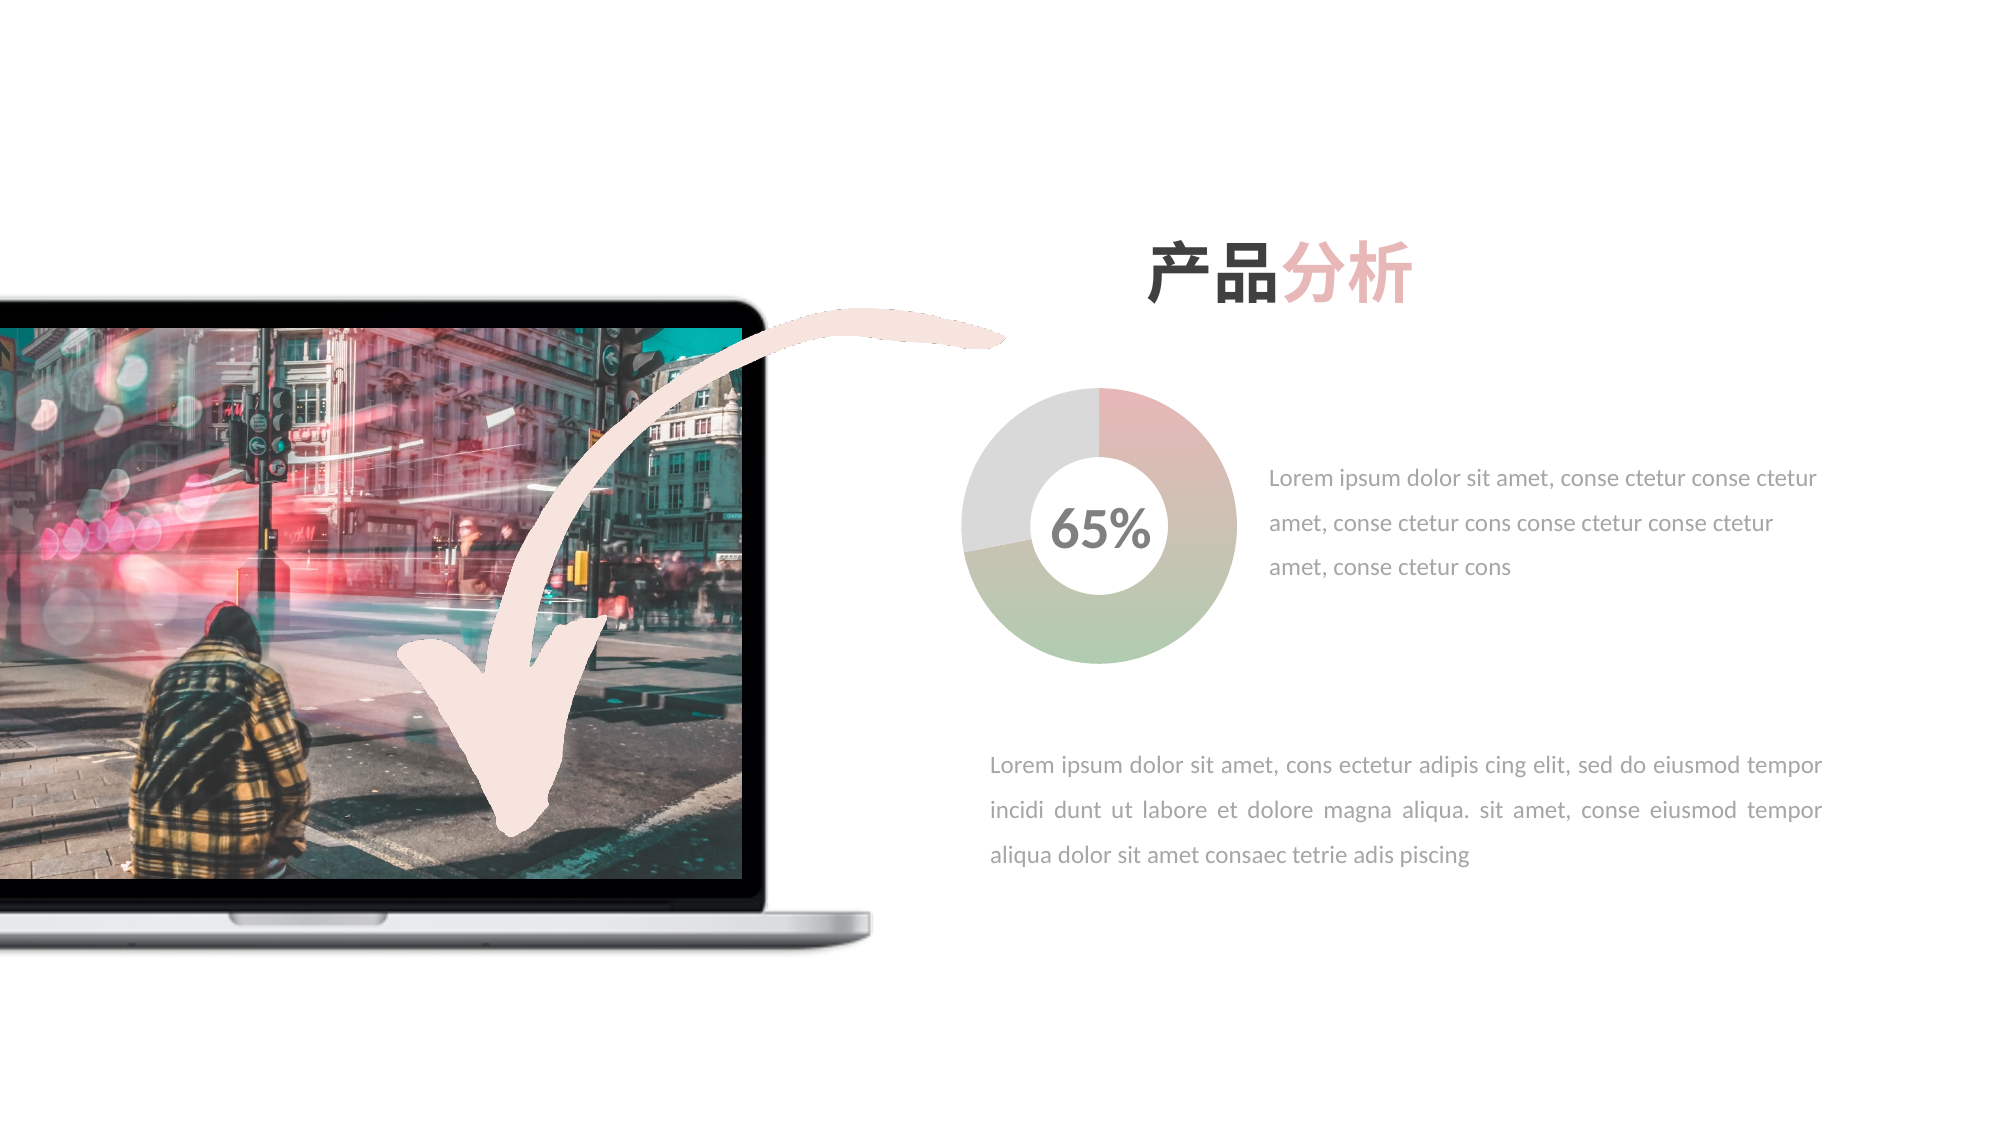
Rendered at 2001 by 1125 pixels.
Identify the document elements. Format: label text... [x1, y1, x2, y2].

picture [0, 32, 1040, 1125]
text_box Lorem ipsum dolor sit amet, cons ectetur adipis cing elit, sed do eiusmod tempor incidi dunt ut labore et dolore magna aliqua. sit amet, conse eiusmod tempor aliqua dolor sit amet consaec tetrie adis piscing [975, 726, 1840, 876]
text_box 产品分析 [1132, 223, 1429, 319]
chart [1040, 382, 1299, 670]
text_box Lorem ipsum dolor sit amet, conse ctetur conse ctetur amet, conse ctetur cons conse ctetur conse ctetur amet, conse ctetur cons [1299, 438, 1853, 589]
